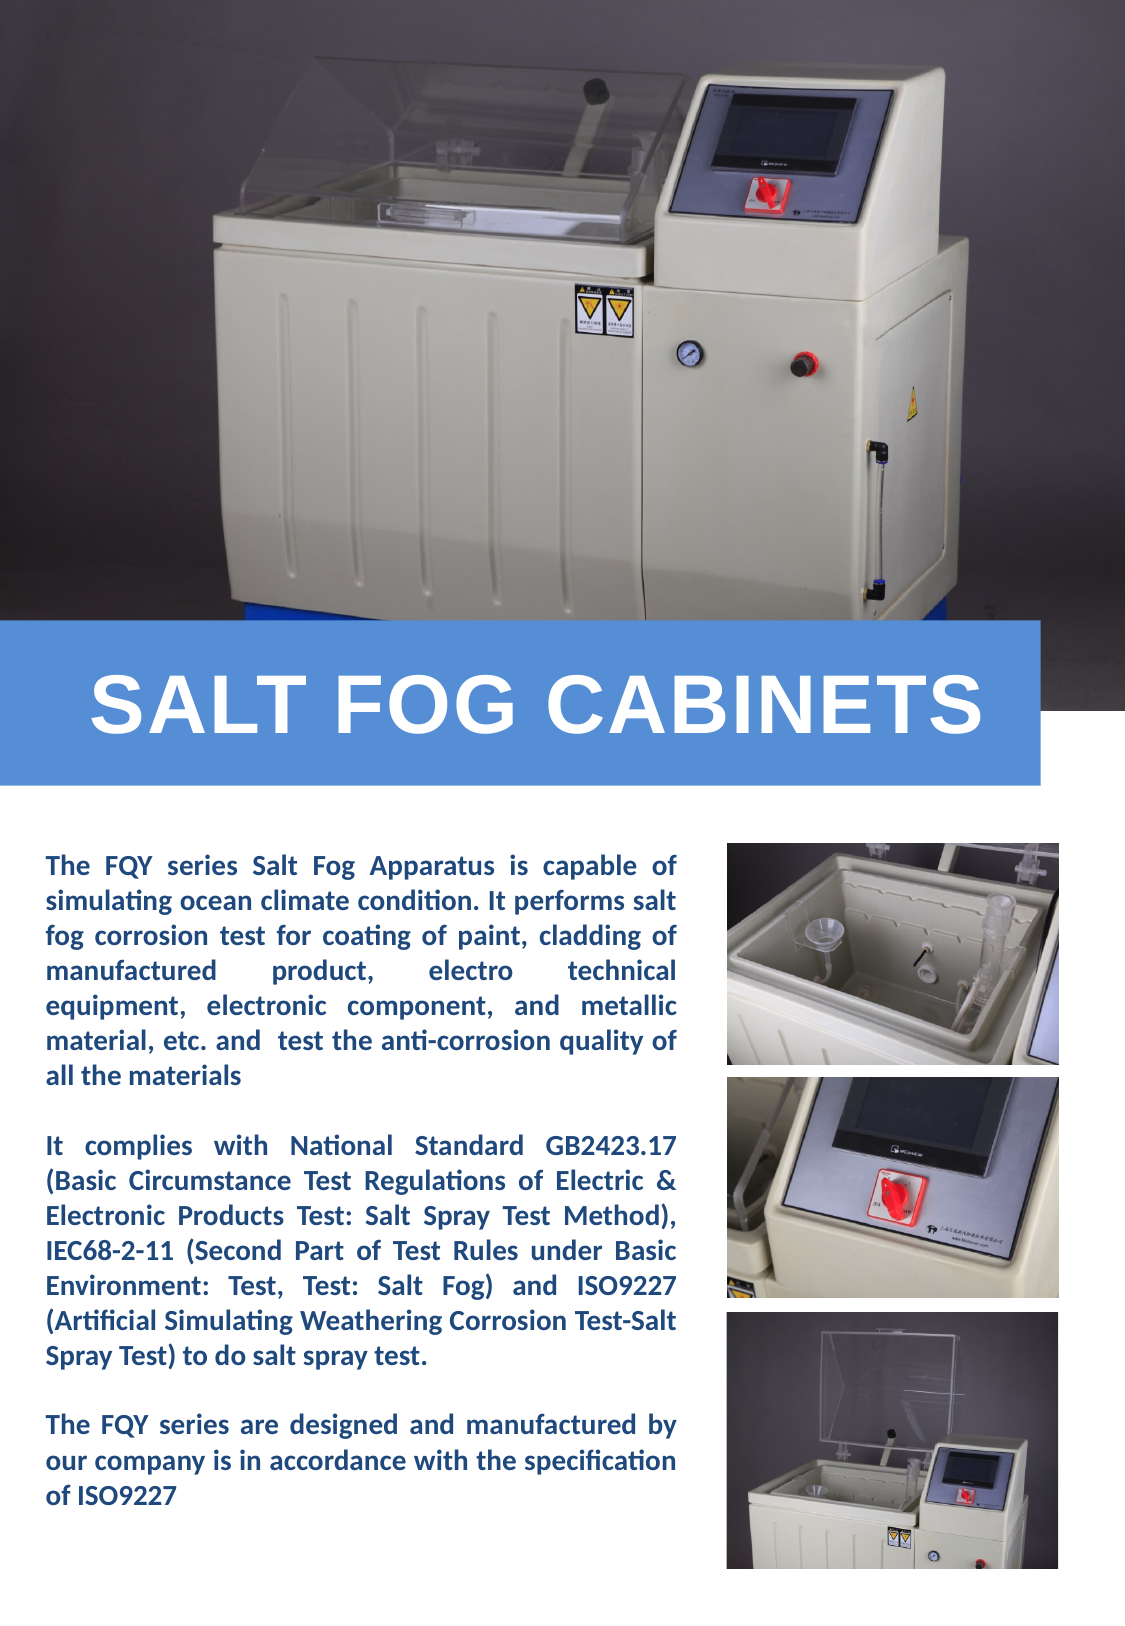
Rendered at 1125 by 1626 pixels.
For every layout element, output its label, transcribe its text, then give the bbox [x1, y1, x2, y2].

picture [0, 0, 1125, 711]
picture [726, 1076, 1059, 1299]
picture [726, 1311, 1059, 1569]
text_box The FQY series Salt Fog Apparatus is capable of simulating ocean climate condition. It performs salt fog corrosion test for coating of paint, cladding of manufactured product, electro technical equipment, electronic component, and metallic material, etc. and test the anti-corrosion quality of all the materials It complies with National Standard GB2423.17 (Basic Circumstance Test Regulations of Electric & Electronic Products Test: Salt Spray Test Method), IEC68-2-11 (Second Part of Test Rules under Basic Environment: Test, Test: Salt Fog) and ISO9227 (Artificial Simulating Weathering Corrosion Test-Salt Spray Test) to do salt spray test. The FQY series are designed and manufactured by our company is in accordance with the specification of ISO9227 [30, 839, 693, 1588]
picture [727, 843, 1059, 1065]
text_box [0, 719, 970, 822]
text_box [970, 777, 1043, 788]
text_box SALT FOG CABINETS [7, 719, 1044, 777]
